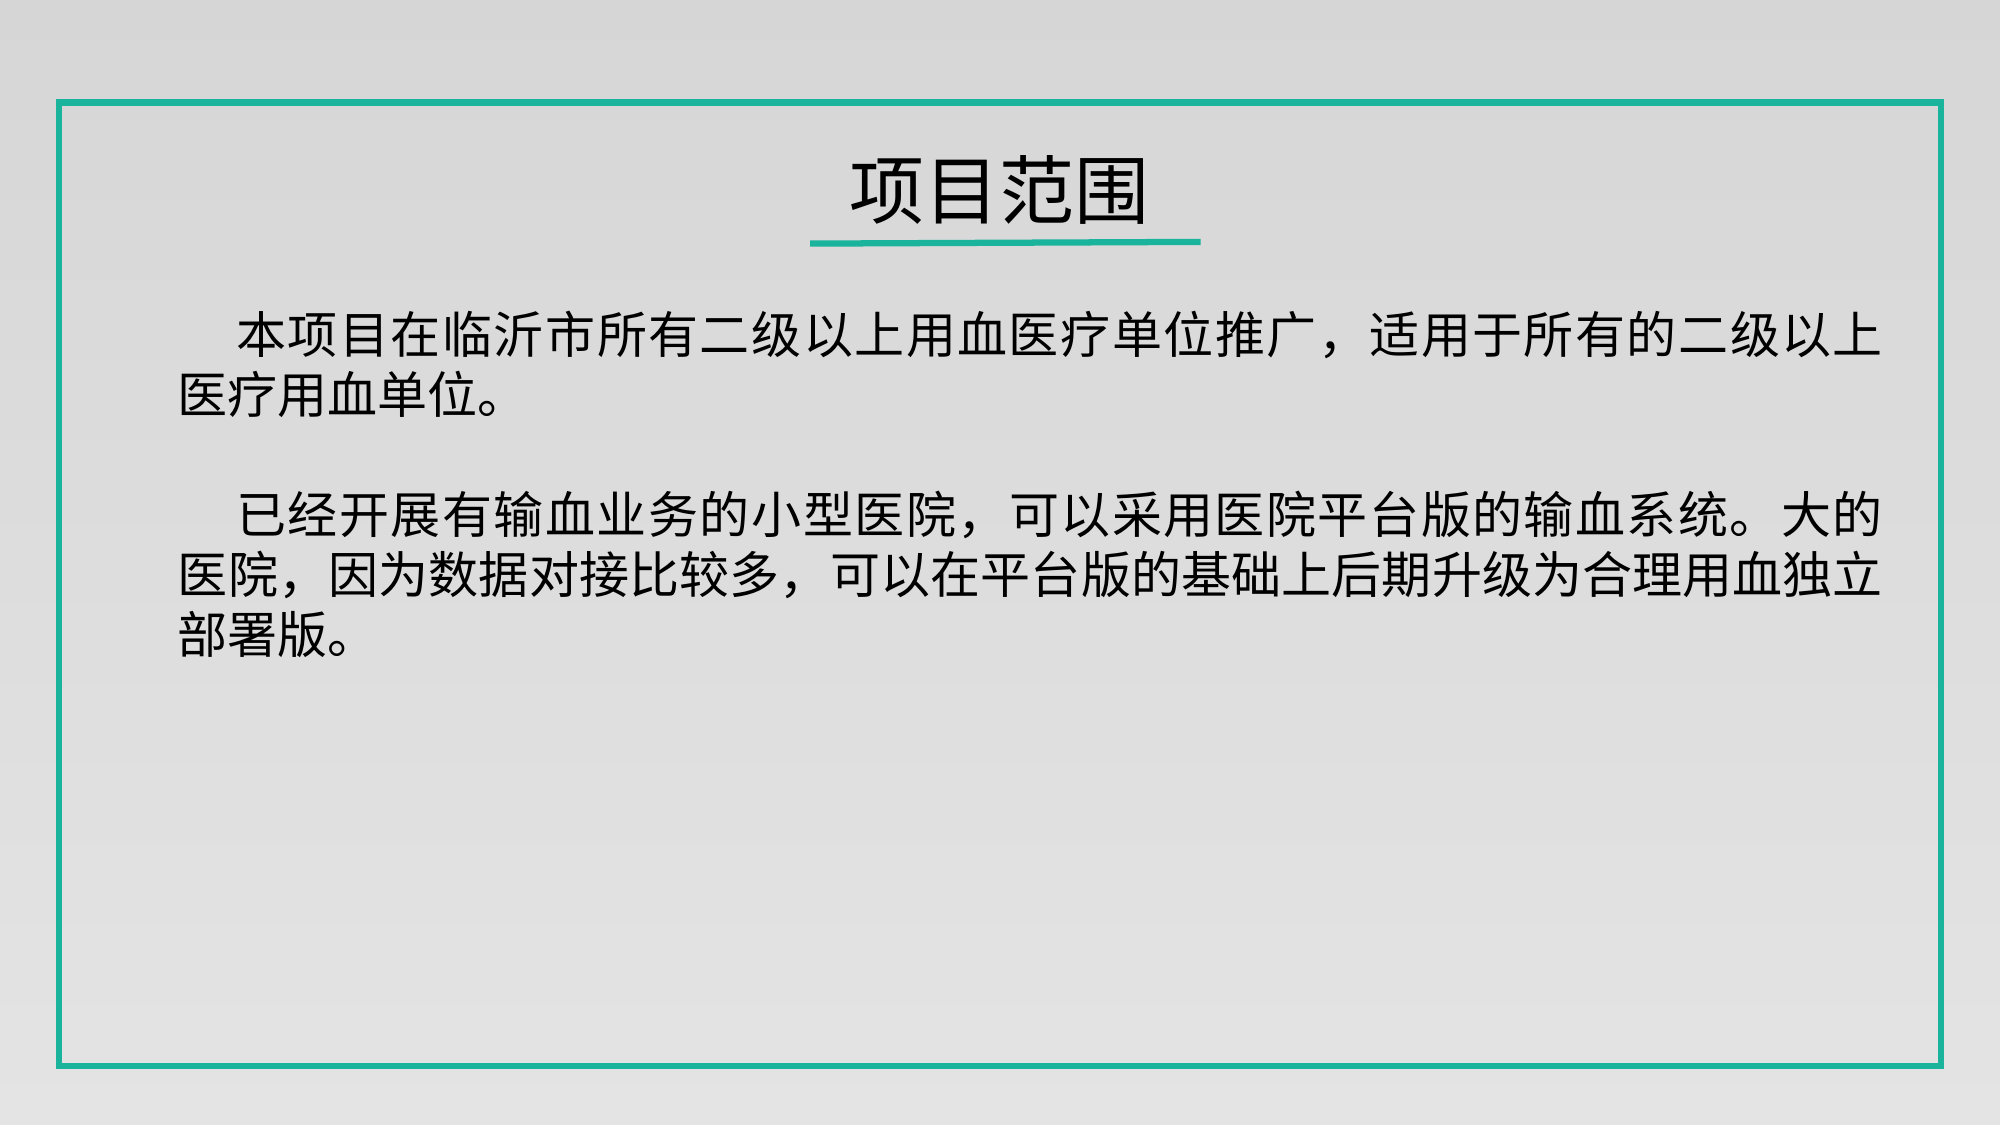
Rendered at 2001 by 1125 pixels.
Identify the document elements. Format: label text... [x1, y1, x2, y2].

text_box 项目范围 [835, 136, 1165, 240]
text_box [58, 101, 1942, 1067]
text_box 本项目在临沂市所有二级以上用血医疗单位推广，适用于所有的二级以上医疗用血单位。 已经开展有输血业务的小型医院，可以采用医院平台版的输血系统。大的医院，因为数据对接比较多，可以在平台版的基础上后期升级为合理用血独立部署版。 [163, 295, 1898, 671]
